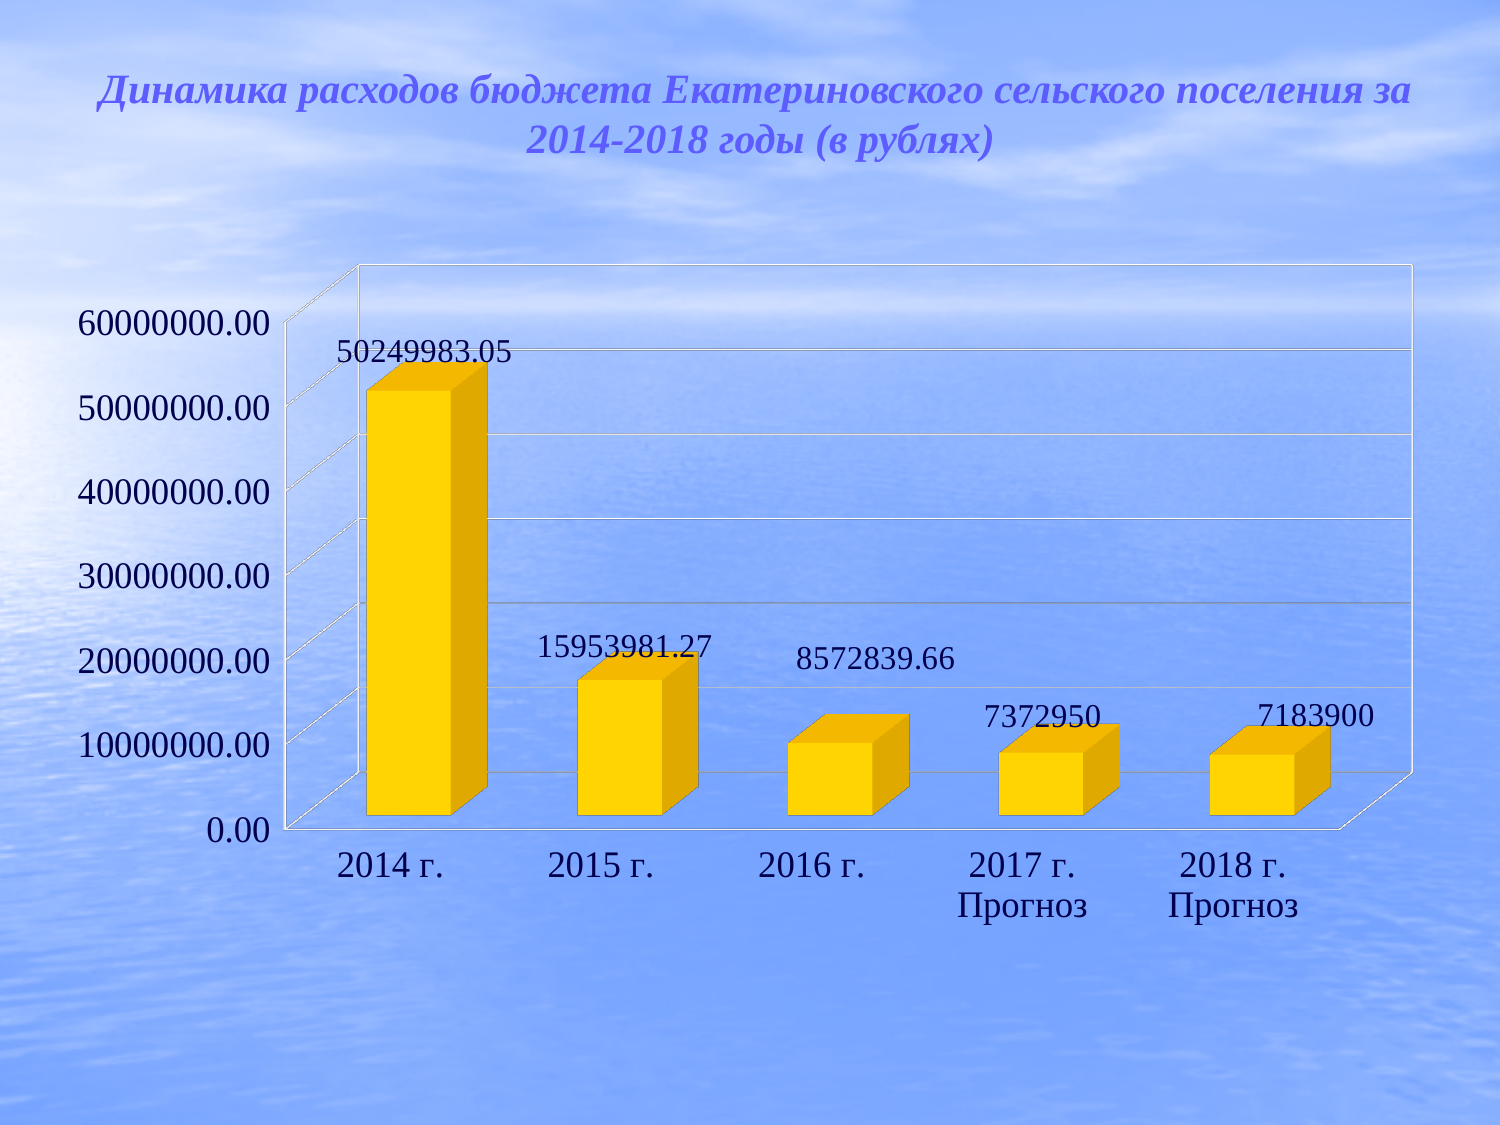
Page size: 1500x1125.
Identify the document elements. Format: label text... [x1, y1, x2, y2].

title Динамика расходов бюджета Екатериновского сельского поселения за 2014-2018 годы (в рублях) [29, 47, 1483, 276]
chart [77, 226, 1443, 961]
